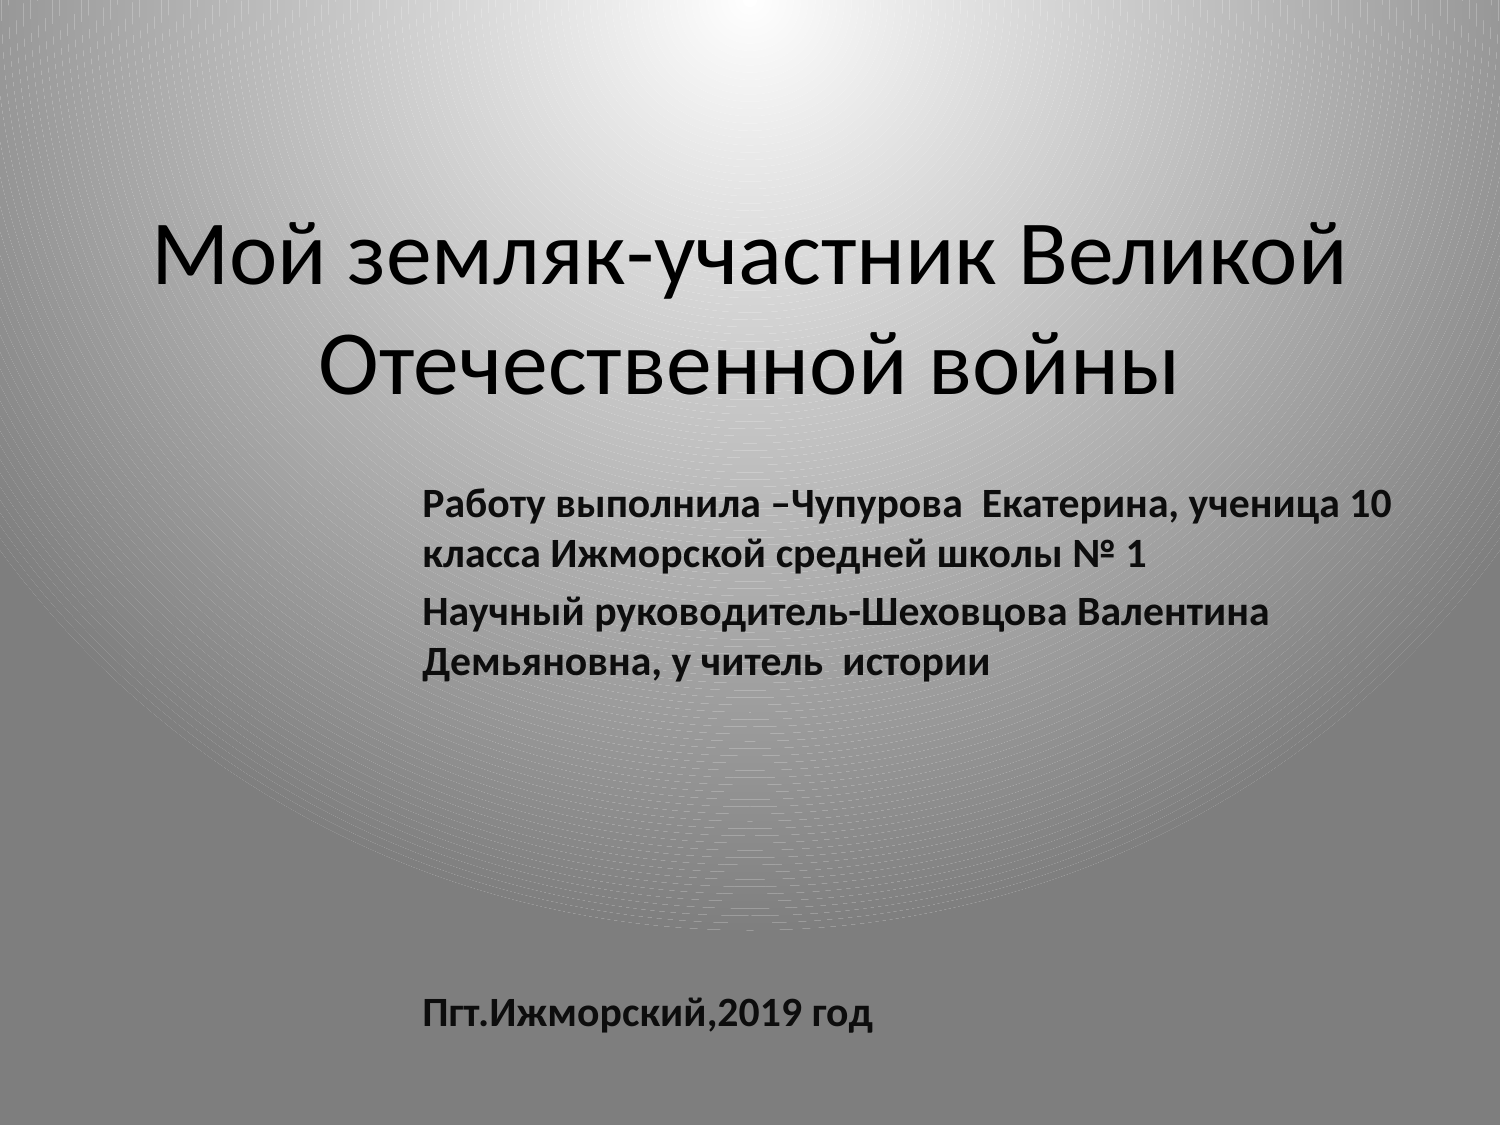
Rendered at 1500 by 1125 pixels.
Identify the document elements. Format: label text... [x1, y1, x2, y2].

title Мой земляк-участник Великой Отечественной войны [112, 101, 1388, 504]
subtitle Работу выполнила –Чупурова Екатерина, ученица 10 класса Ижморской средней школы № 1 Научный руководитель-Шеховцова Валентина Демьяновна, у читель истории Пгт.Ижморский,2019 год [407, 468, 1458, 1094]
